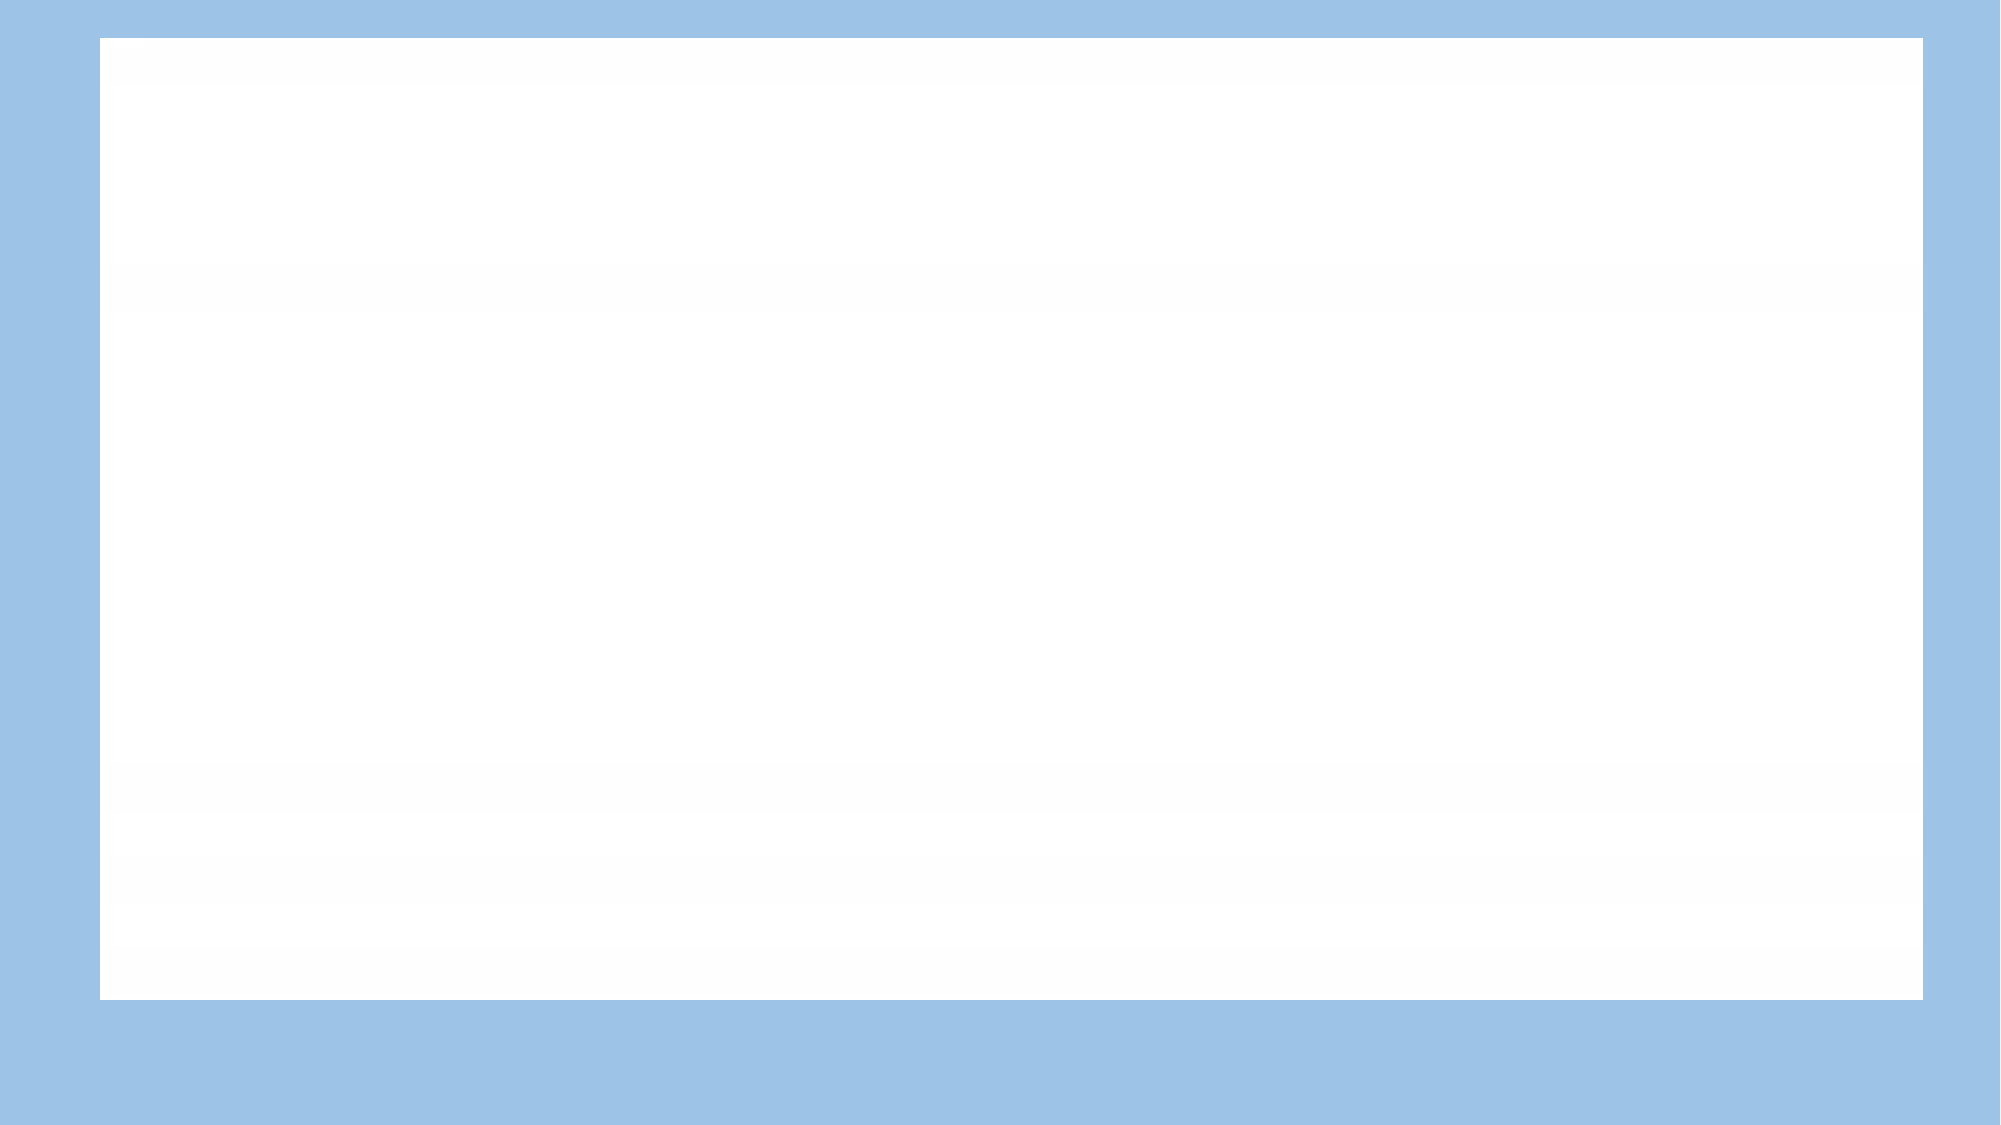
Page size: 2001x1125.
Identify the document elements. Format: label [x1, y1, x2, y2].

text_box [99, 37, 1924, 1001]
